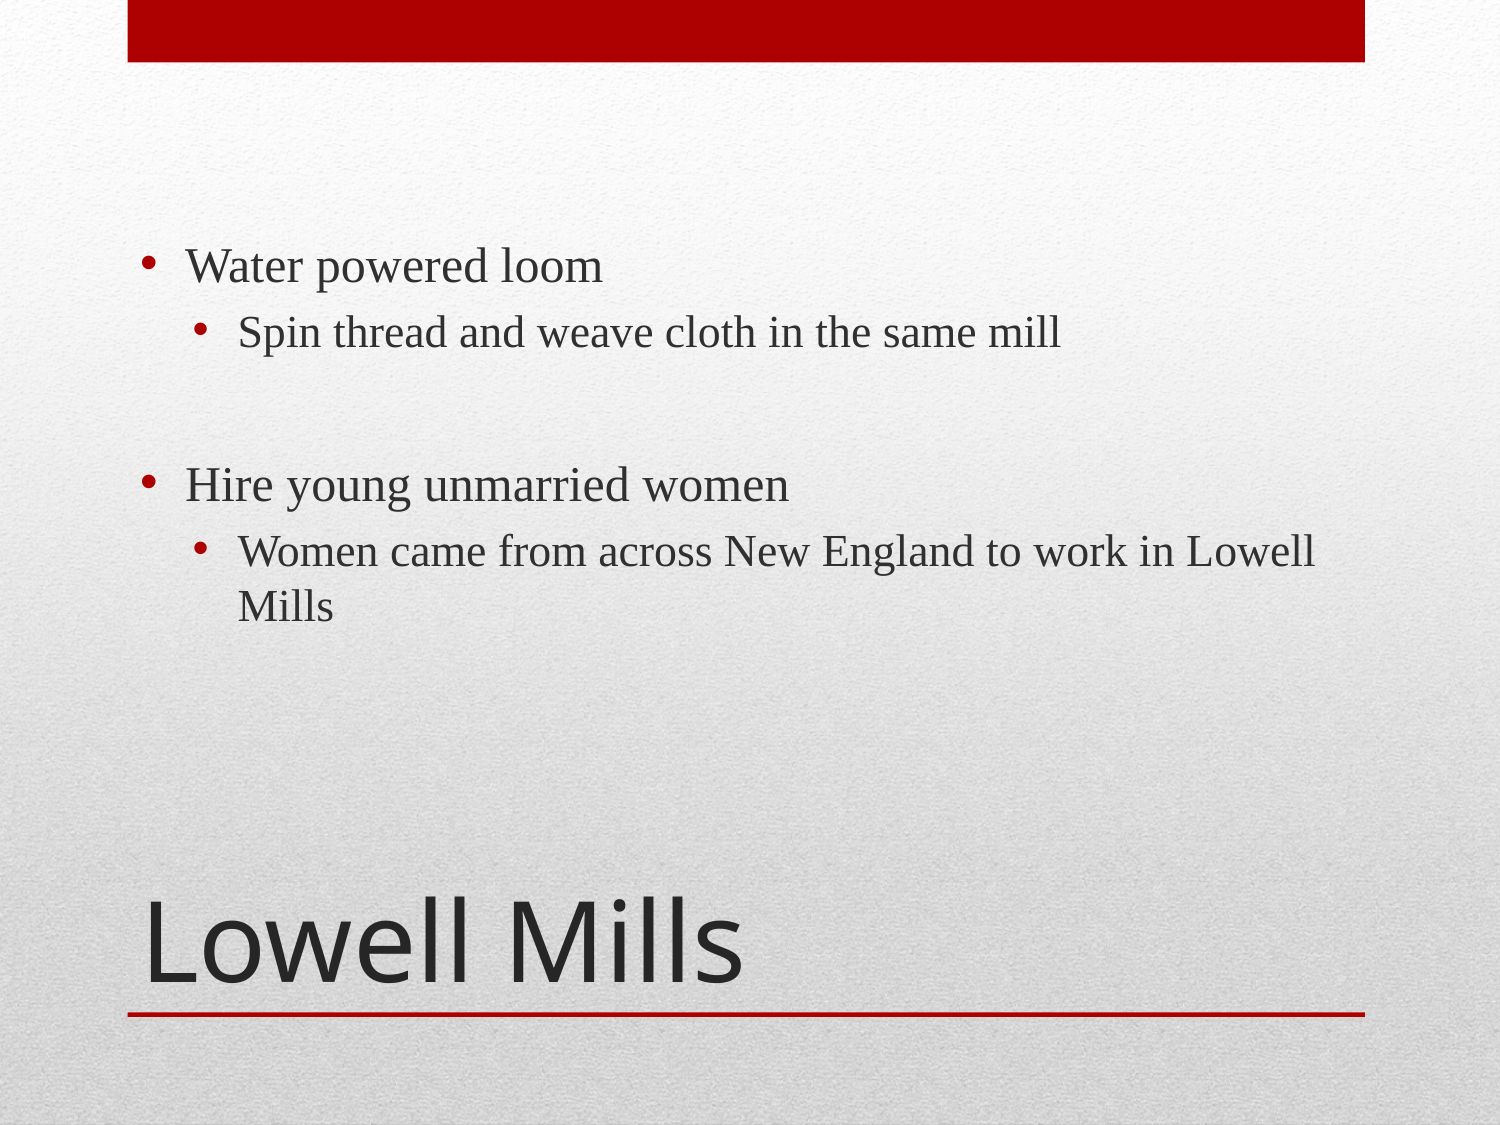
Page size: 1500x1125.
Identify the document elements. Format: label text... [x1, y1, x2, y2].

list Water powered loom Spin thread and weave cloth in the same mill Hire young unmarried women Women came from across New England to work in Lowell Mills [125, 112, 1363, 750]
title Lowell Mills [125, 750, 1238, 1013]
